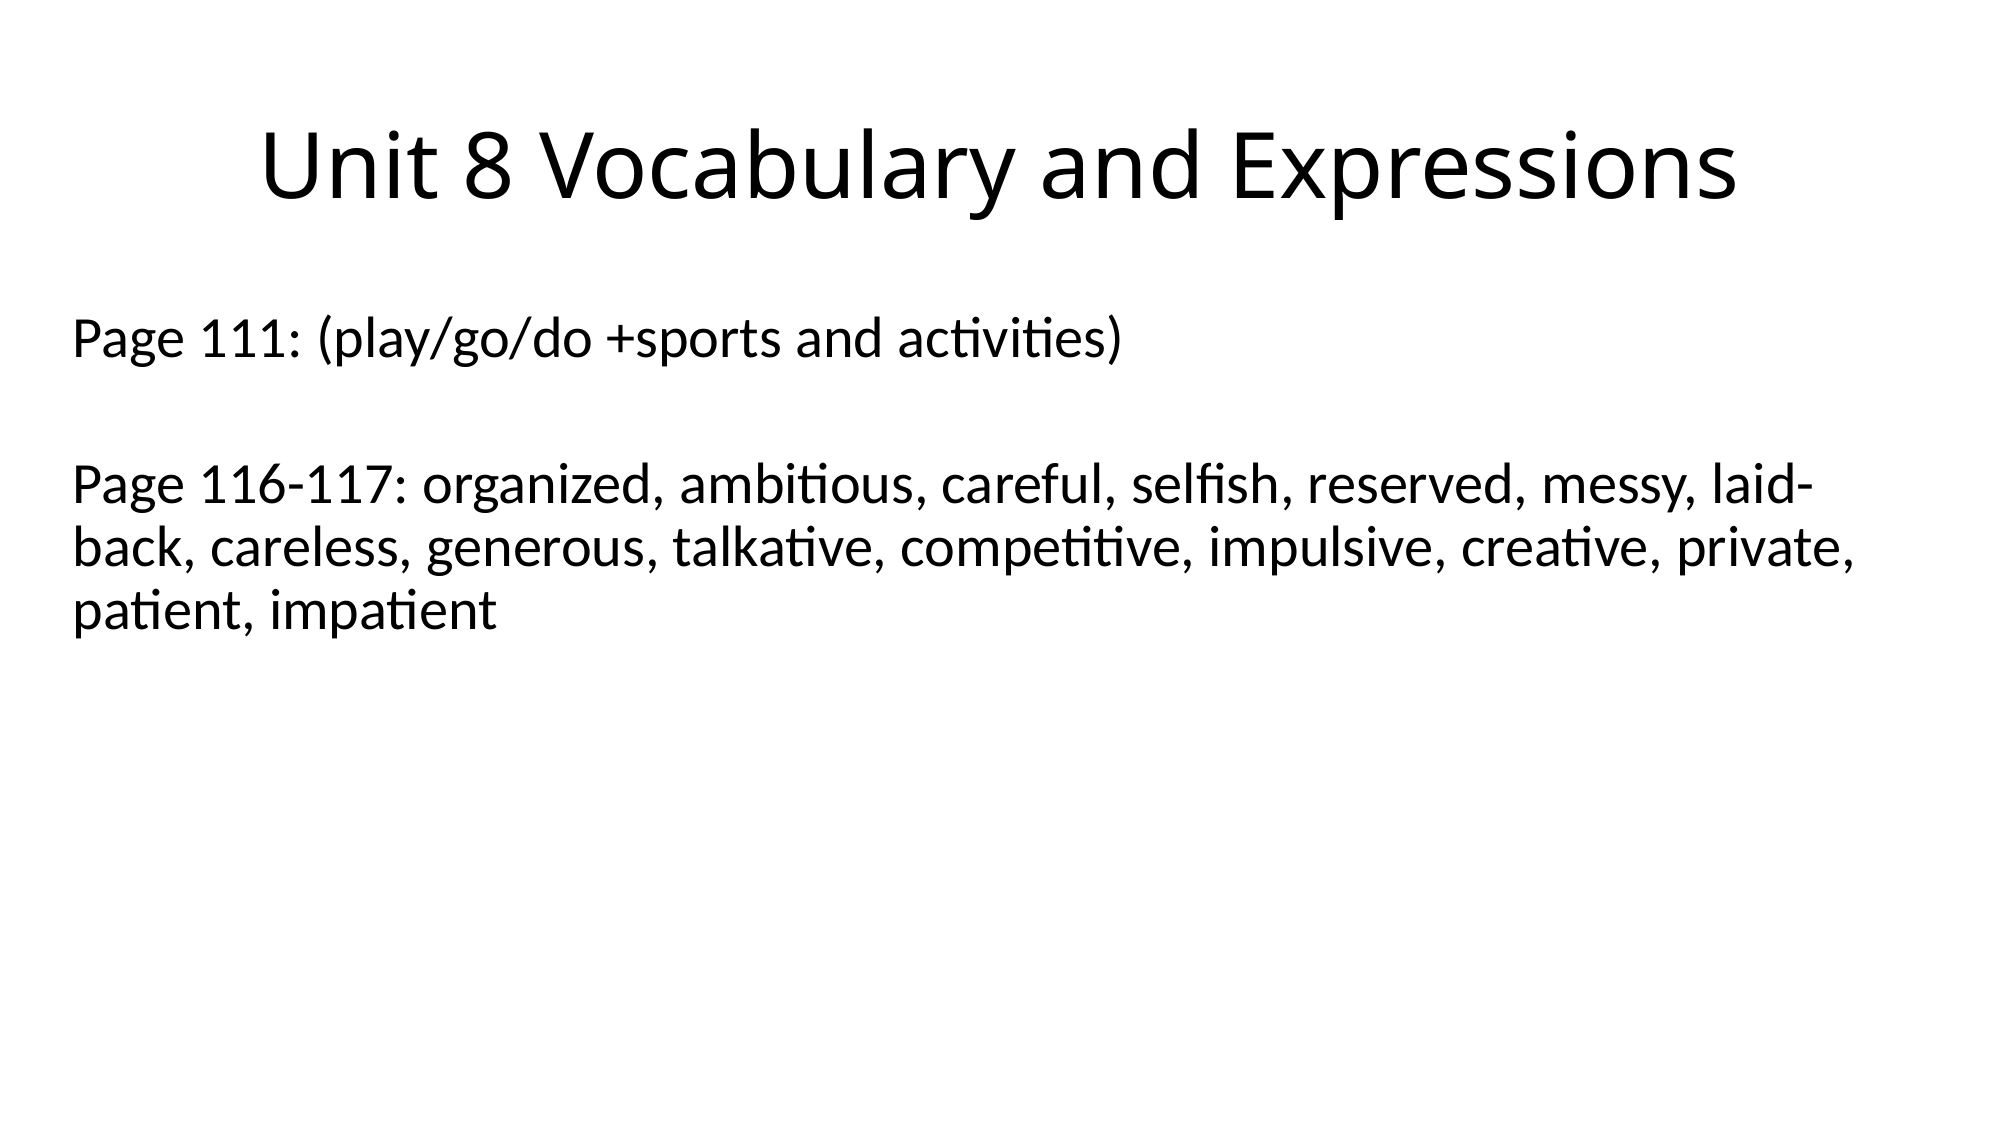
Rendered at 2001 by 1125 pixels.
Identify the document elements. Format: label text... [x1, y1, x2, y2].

list Page 111: (play/go/do +sports and activities) Page 116-117: organized, ambitious, careful, selfish, reserved, messy, laid-back, careless, generous, talkative, competitive, impulsive, creative, private, patient, impatient [57, 299, 1916, 1014]
title Unit 8 Vocabulary and Expressions [137, 59, 1863, 278]
